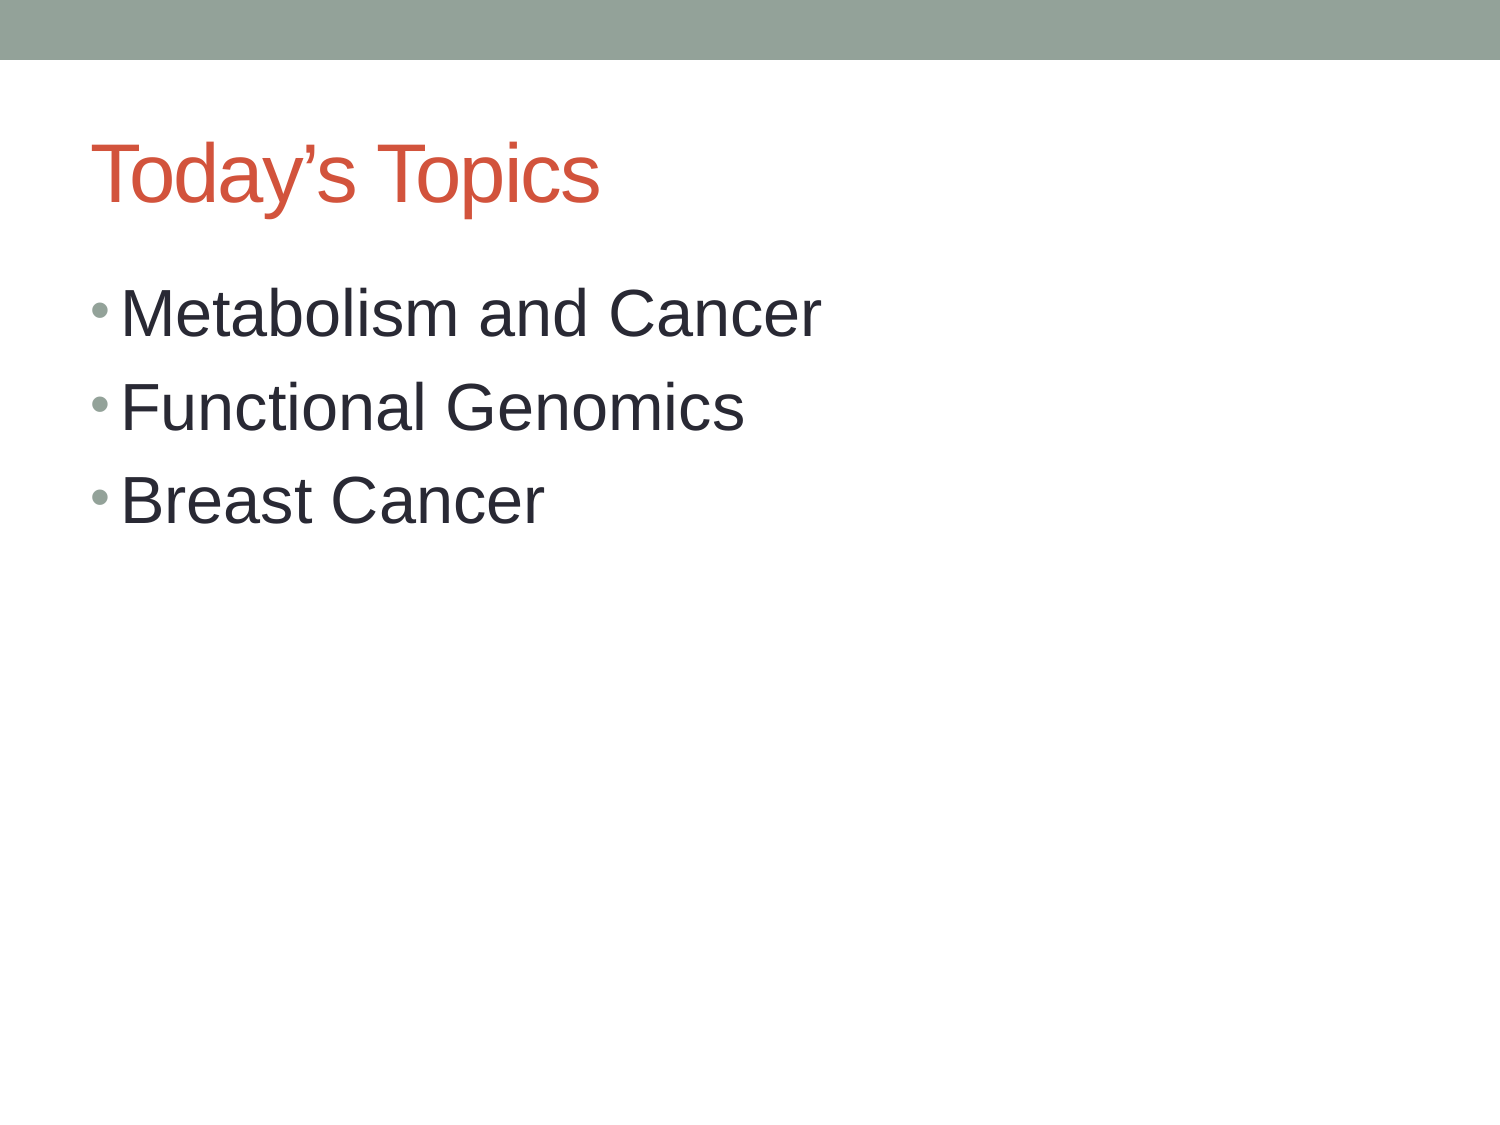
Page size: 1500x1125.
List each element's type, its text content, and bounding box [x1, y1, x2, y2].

title Today’s Topics [75, 87, 1425, 250]
list Metabolism and Cancer Functional Genomics Breast Cancer [75, 262, 1425, 1063]
